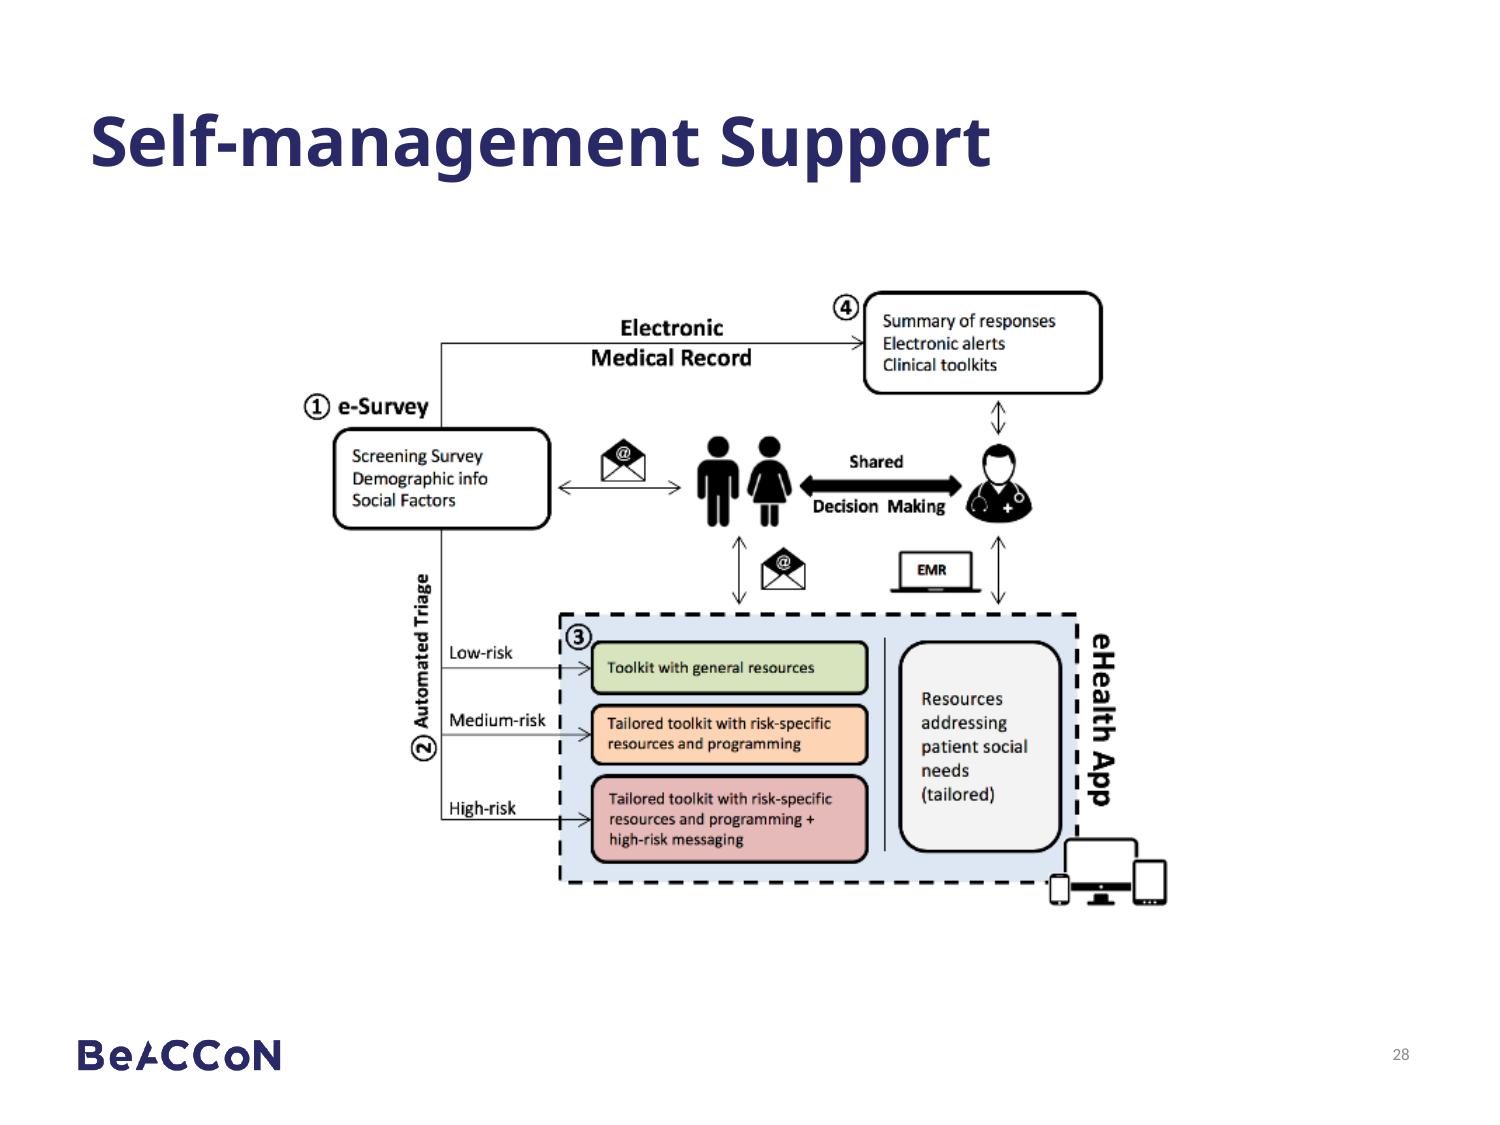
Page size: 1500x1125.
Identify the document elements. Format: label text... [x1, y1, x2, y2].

title Self-management Support [75, 45, 1425, 233]
slide_number 28 [1341, 1023, 1425, 1084]
picture [294, 281, 1179, 909]
picture [72, 1034, 283, 1073]
